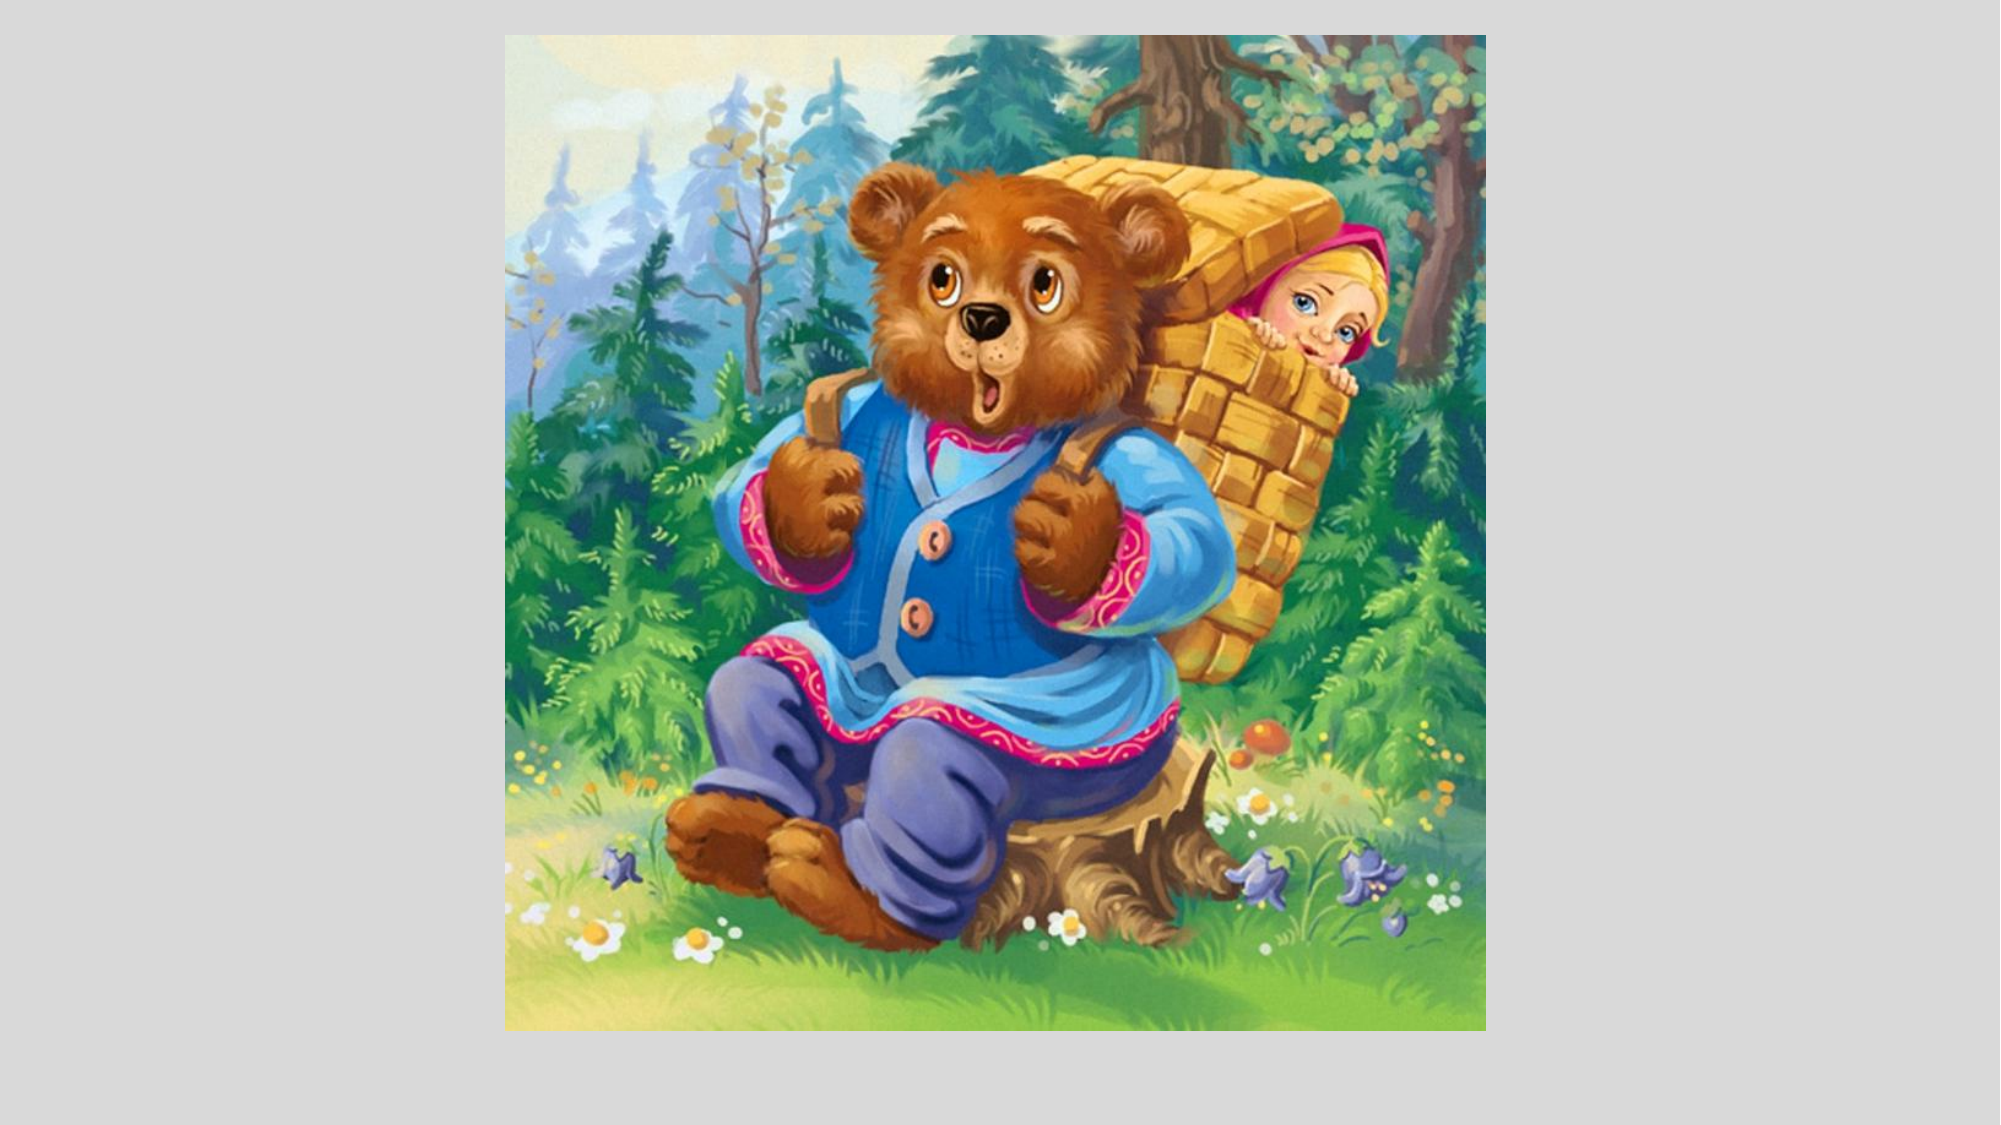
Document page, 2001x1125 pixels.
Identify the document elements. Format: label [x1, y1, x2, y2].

picture [505, 35, 1486, 1031]
